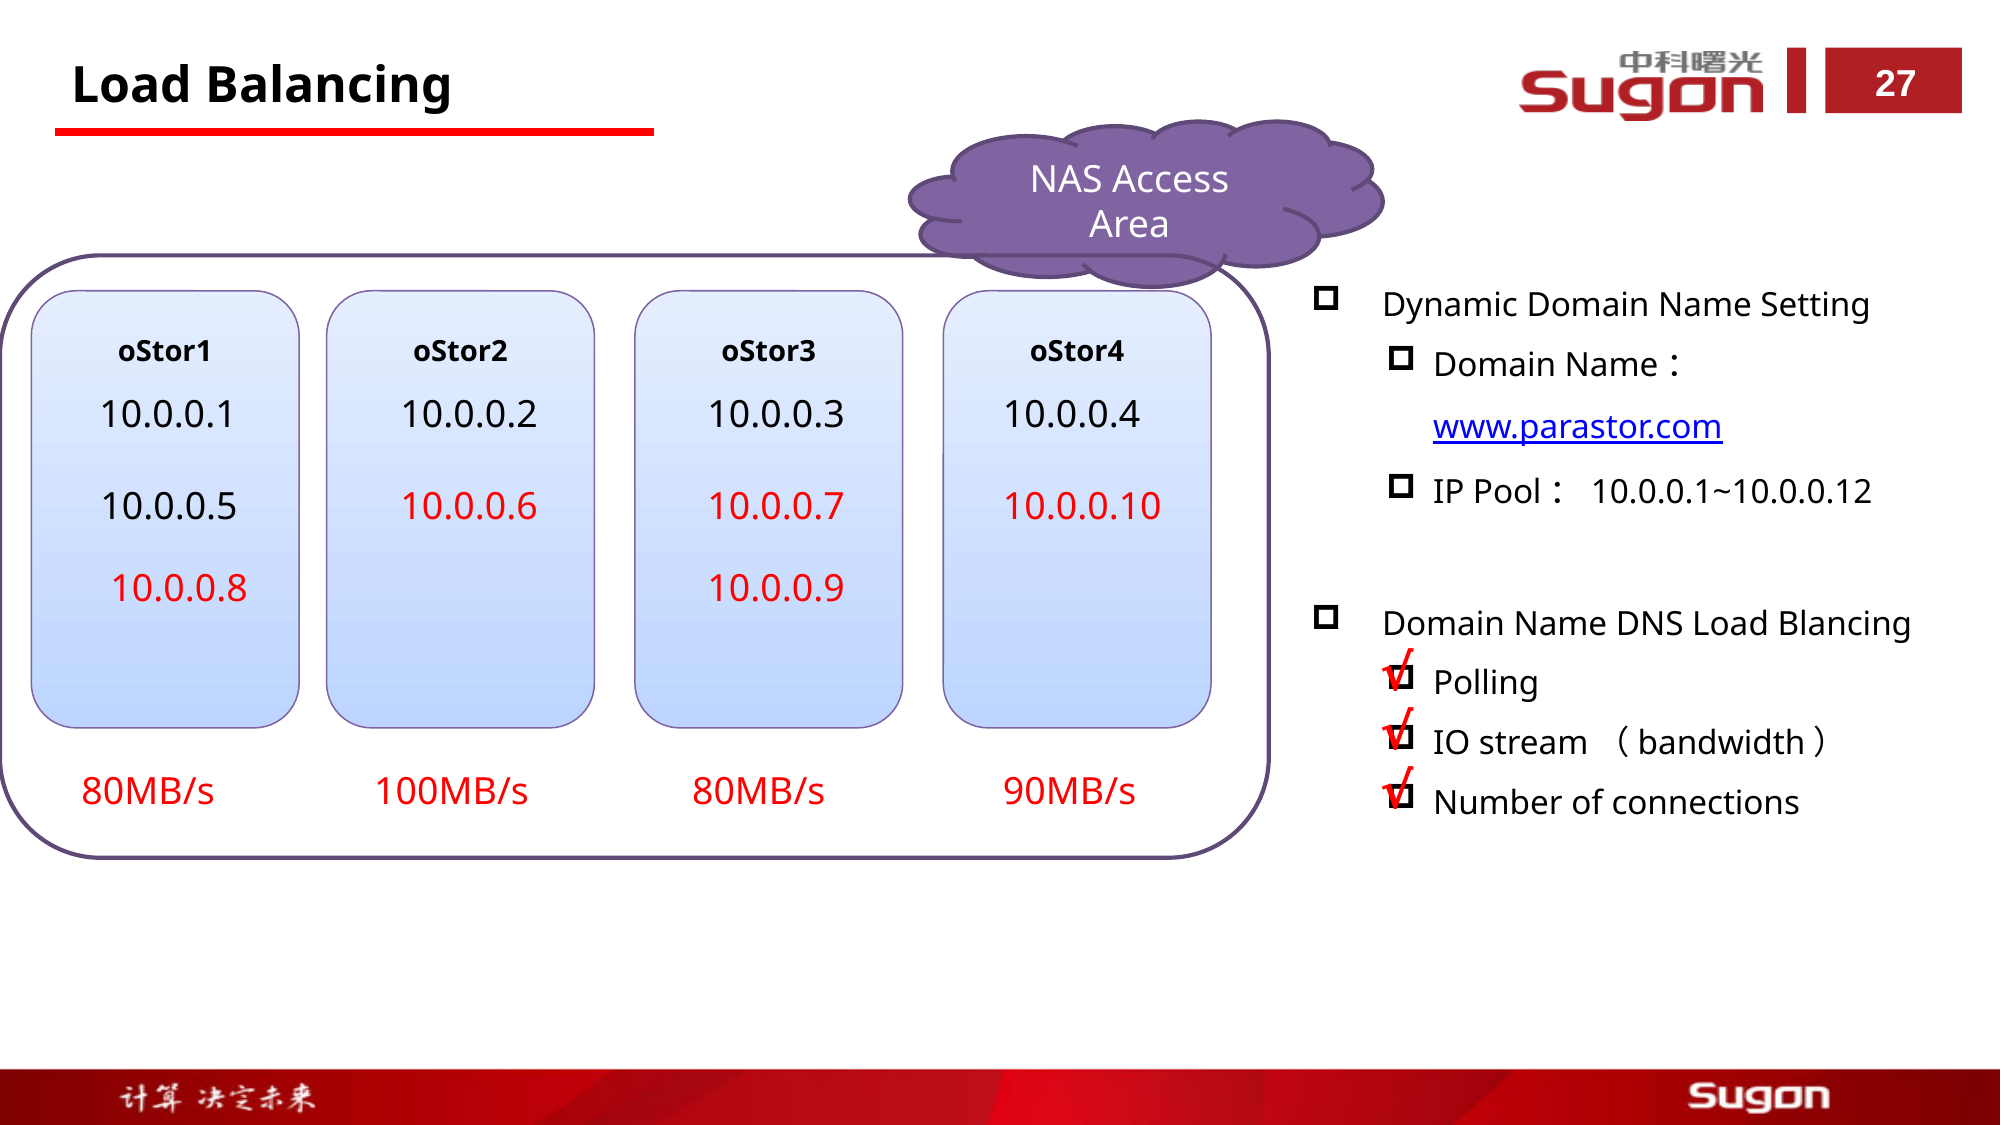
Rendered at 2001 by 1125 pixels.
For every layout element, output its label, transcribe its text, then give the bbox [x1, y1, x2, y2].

picture [0, 1068, 2000, 1125]
text_box 10.0.0.3 [692, 382, 882, 443]
text_box 10.0.0.2 [385, 382, 575, 443]
text_box 80MB/s [66, 759, 292, 819]
text_box 10.0.0.1 [84, 382, 274, 443]
text_box 100MB/s [359, 759, 585, 819]
text_box 10.0.0.10 [988, 474, 1178, 535]
text_box 10.0.0.6 [385, 474, 575, 535]
text_box √ [1366, 633, 1426, 692]
text_box 10.0.0.7 [692, 474, 882, 535]
text_box 10.0.0.9 [692, 556, 882, 616]
text_box Dynamic Domain Name Setting Domain Name：www.parastor.com IP Pool：10.0.0.1~10.0.0.12 [1296, 255, 1961, 518]
text_box Domain Name DNS Load Blancing Polling IO stream（bandwidth） Number of connections [1296, 574, 1961, 829]
text_box NAS Access Area [907, 119, 1385, 269]
text_box √ [1366, 751, 1437, 827]
text_box 80MB/s [677, 759, 903, 819]
text_box [0, 253, 1271, 860]
text_box 10.0.0.5 [85, 474, 275, 535]
text_box 10.0.0.8 [95, 556, 285, 616]
picture [1519, 51, 1763, 121]
text_box 10.0.0.4 [988, 382, 1178, 443]
text_box √ [1366, 692, 1437, 751]
list Load Balancing [56, 35, 1253, 131]
text_box 90MB/s [988, 759, 1214, 819]
